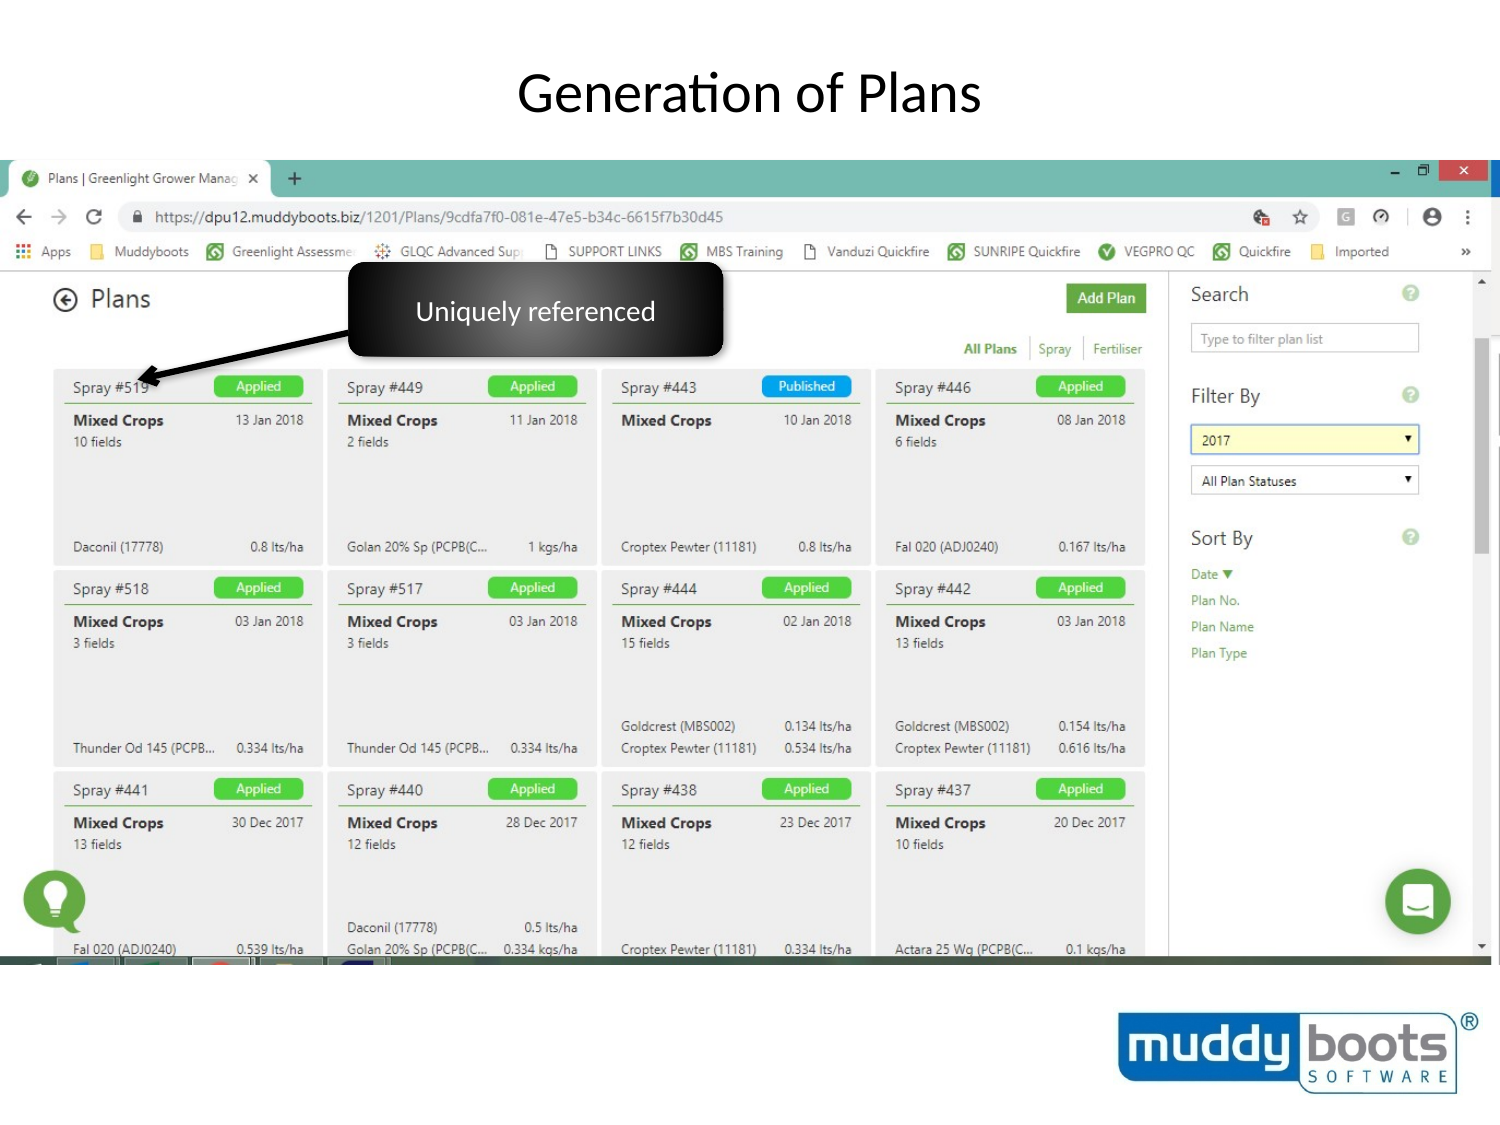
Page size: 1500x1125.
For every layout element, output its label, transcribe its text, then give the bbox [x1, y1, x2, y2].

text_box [137, 262, 724, 380]
text_box Generation of Plans [0, 46, 1500, 132]
picture [1113, 1007, 1483, 1100]
picture [0, 160, 1500, 965]
